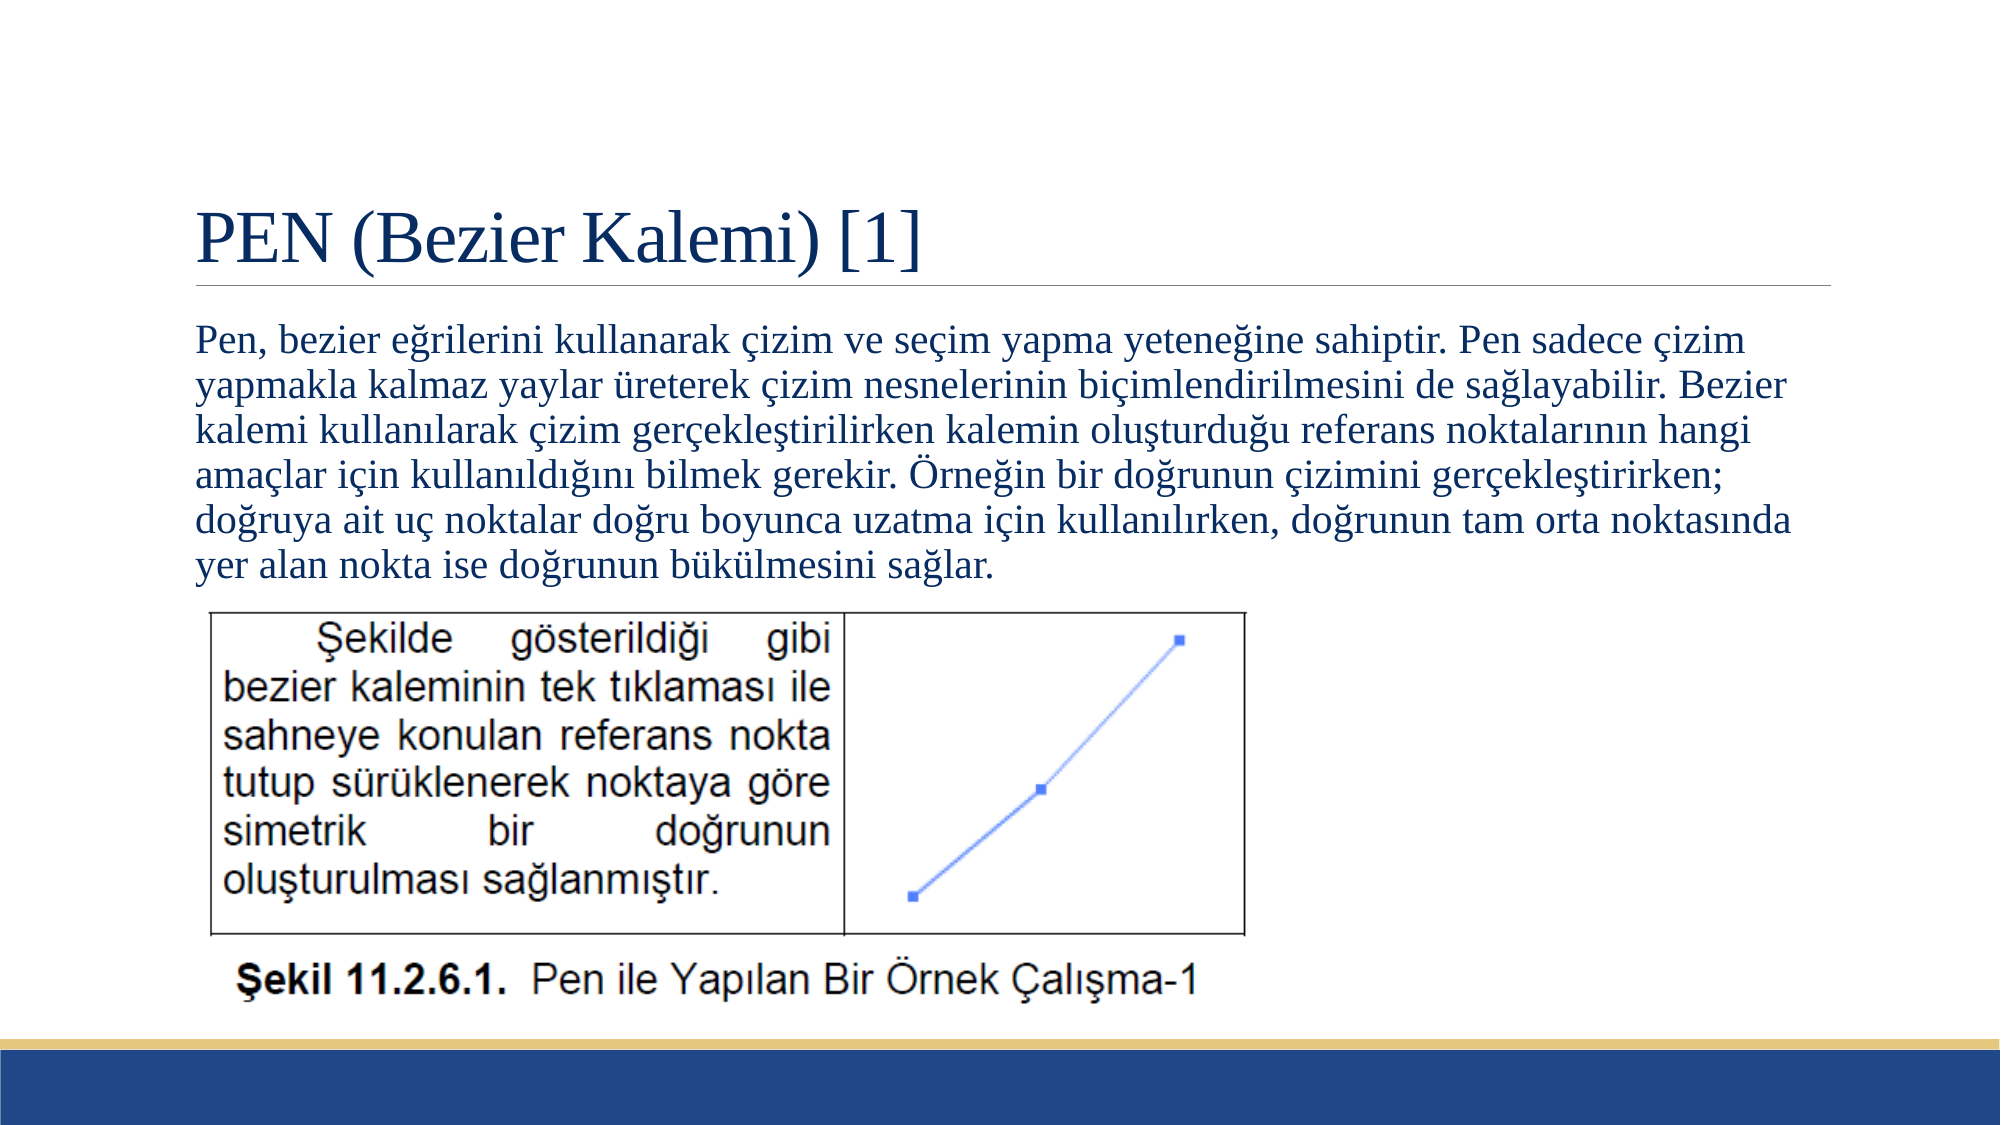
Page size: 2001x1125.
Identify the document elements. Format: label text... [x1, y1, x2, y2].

picture [197, 592, 1255, 1011]
list Pen, bezier eğrilerini kullanarak çizim ve seçim yapma yeteneğine sahiptir. Pen sadece çizim yapmakla kalmaz yaylar üreterek çizim nesnelerinin biçimlendirilmesini de sağlayabilir. Bezier kalemi kullanılarak çizim gerçekleştirilirken kalemin oluşturduğu referans noktalarının hangi amaçlar için kullanıldığını bilmek gerekir. Örneğin bir doğrunun çizimini gerçekleştirirken; doğruya ait uç noktalar doğru boyunca uzatma için kullanılırken, doğrunun tam orta noktasında yer alan nokta ise doğrunun bükülmesini sağlar. [180, 309, 1830, 877]
title PEN (Bezier Kalemi) [1] [180, 47, 1830, 285]
